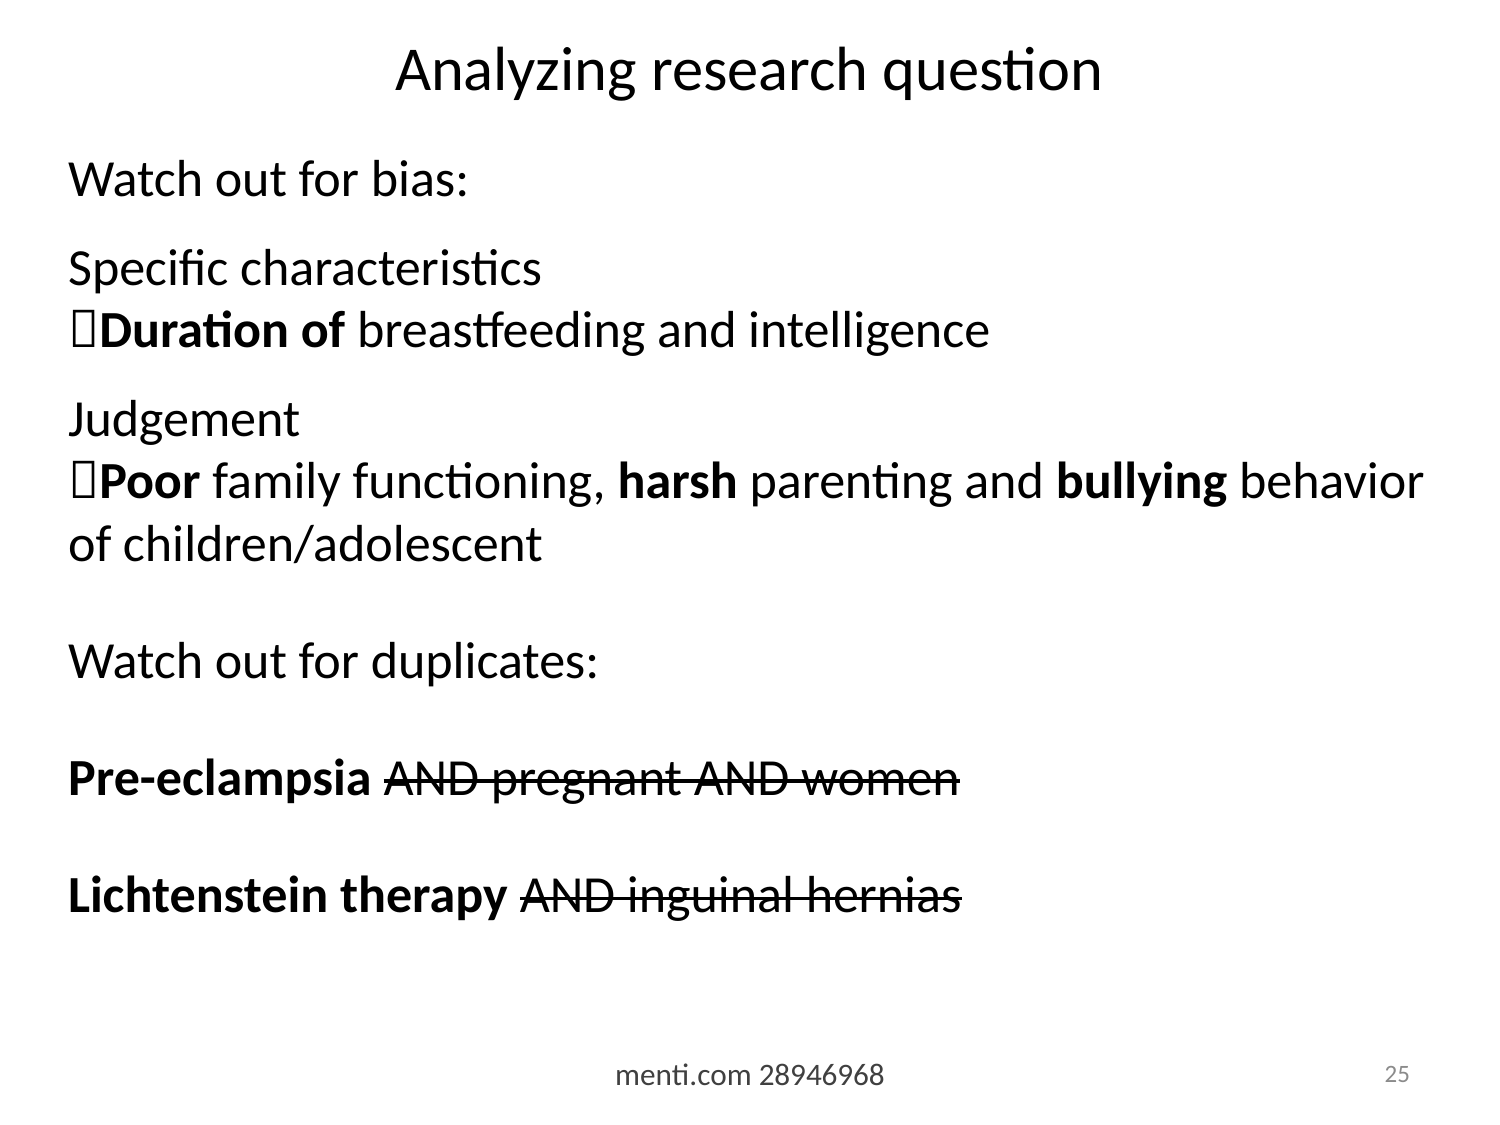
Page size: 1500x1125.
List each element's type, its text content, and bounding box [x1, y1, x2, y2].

slide_number 25 [1074, 1042, 1425, 1103]
footer menti.com 28946968 [75, 1042, 1074, 1103]
title Analyzing research question [73, 19, 1425, 112]
list Watch out for bias: Specific characteristics Duration of breastfeeding and intelligence Judgement Poor family functioning, harsh parenting and bullying behavior of children/adolescent Watch out for duplicates: Pre-eclampsia AND pregnant AND women Lichtenstein therapy AND inguinal hernias [53, 137, 1459, 890]
